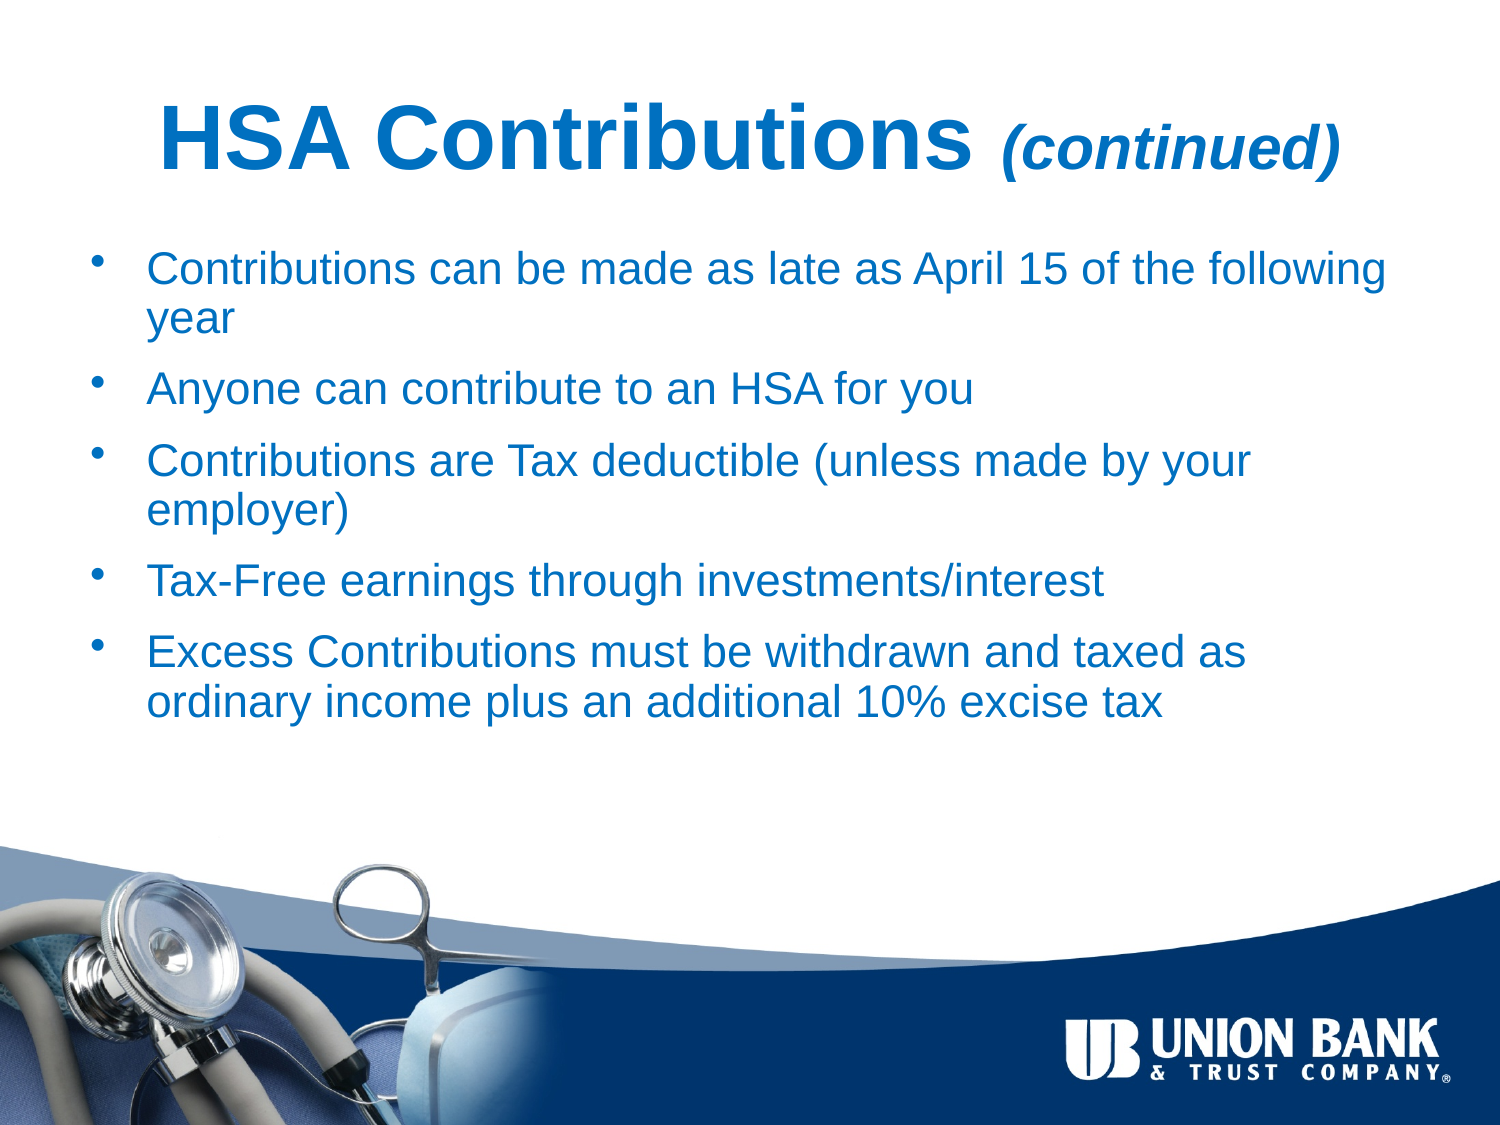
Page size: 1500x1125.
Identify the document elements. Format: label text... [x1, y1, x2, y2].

title HSA Contributions (continued) [74, 0, 1426, 188]
picture [0, 0, 1500, 1125]
list Contributions can be made as late as April 15 of the following year Anyone can contribute to an HSA for you Contributions are Tax deductible (unless made by your employer) Tax-Free earnings through investments/interest Excess Contributions must be withdrawn and taxed as ordinary income plus an additional 10% excise tax [74, 237, 1426, 888]
